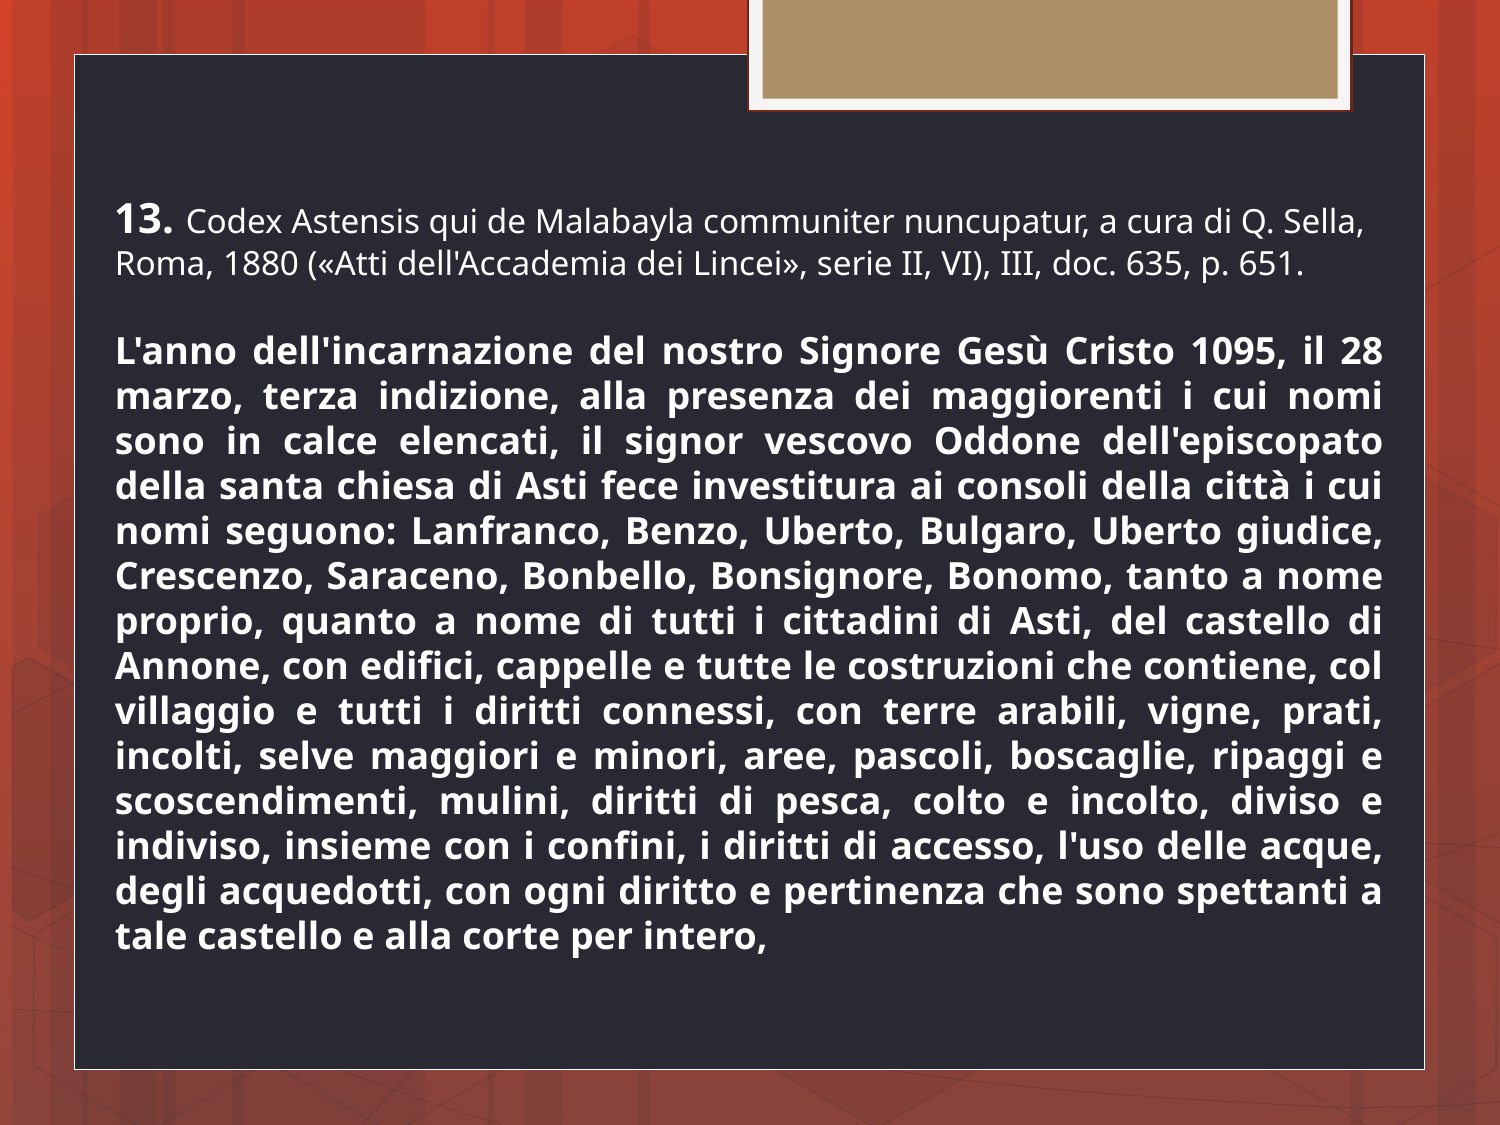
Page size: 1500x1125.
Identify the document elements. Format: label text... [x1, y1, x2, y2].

text_box 13. Codex Astensis qui de Malabayla communiter nuncupatur, a cura di Q. Sella, Roma, 1880 («Atti dell'Accademia dei Lincei», serie II, VI), III, doc. 635, p. 651. L'anno dell'incarnazione del nostro Signore Gesù Cristo 1095, il 28 marzo, terza indizione, alla presenza dei maggiorenti i cui nomi sono in calce elencati, il signor vescovo Oddone dell'episcopato della santa chiesa di Asti fece investitura ai consoli della città i cui nomi seguono: Lanfranco, Benzo, Uberto, Bulgaro, Uberto giudice, Crescenzo, Saraceno, Bonbello, Bonsignore, Bonomo, tanto a nome proprio, quanto a nome di tutti i cittadini di Asti, del castello di Annone, con edifici, cappelle e tutte le costruzioni che contiene, col villaggio e tutti i diritti connessi, con terre arabili, vigne, prati, incolti, selve maggiori e minori, aree, pascoli, boscaglie, ripaggi e scoscendimenti, mulini, diritti di pesca, colto e incolto, diviso e indiviso, insieme con i confini, i diritti di accesso, l'uso delle acque, degli acquedotti, con ogni diritto e pertinenza che sono spettanti a tale castello e alla corte per intero, [100, 184, 1400, 1015]
